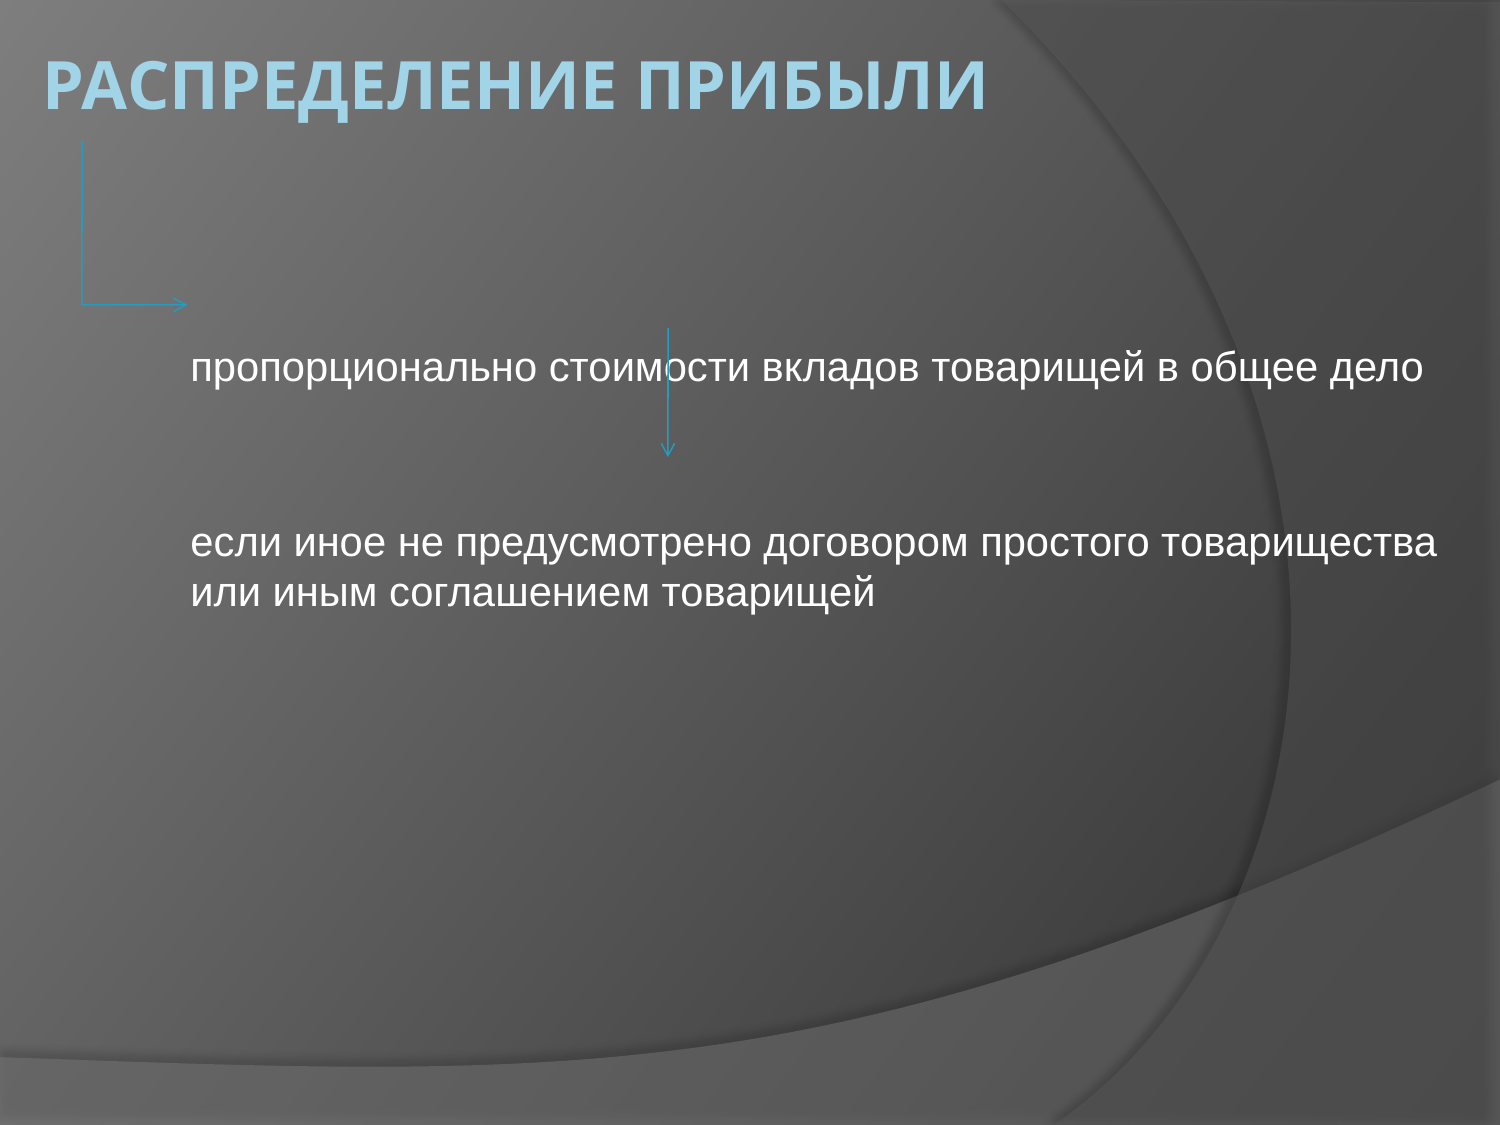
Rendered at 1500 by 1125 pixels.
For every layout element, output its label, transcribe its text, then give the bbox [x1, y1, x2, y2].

title Распределение прибыли [35, 35, 1313, 235]
subtitle пропорционально стоимости вкладов товарищей в общее дело если иное не предусмотрено договором простого товарищества или иным соглашением товарищей [175, 339, 1500, 739]
